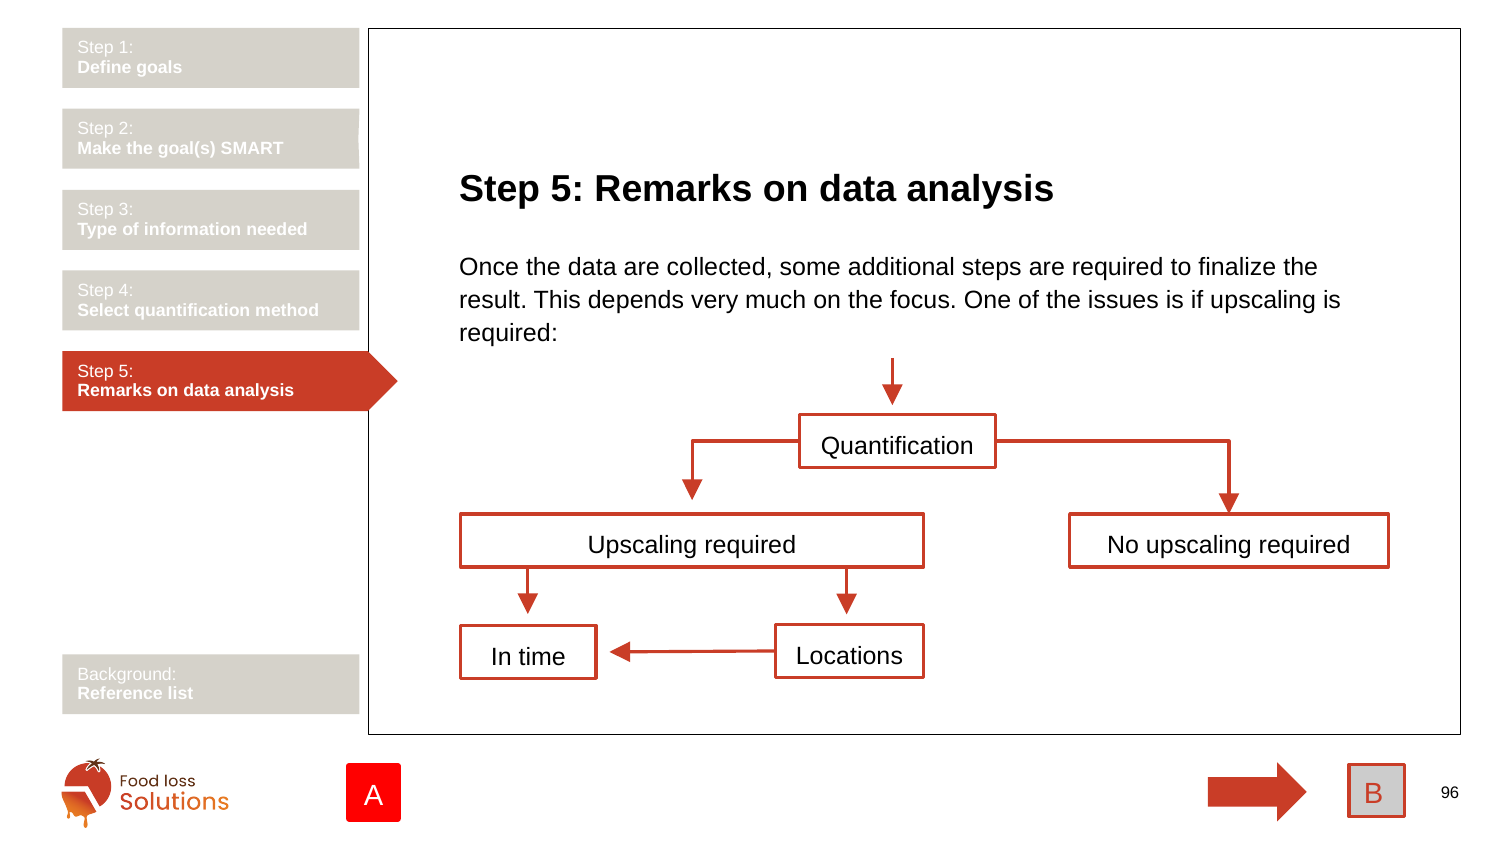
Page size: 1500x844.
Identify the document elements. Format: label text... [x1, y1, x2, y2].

text_box Step 2: Make the goal(s) SMART [60, 106, 362, 171]
text_box In time [460, 625, 597, 679]
list Once the data are collected, some additional steps are required to finalize the result. This depends very much on the focus. One of the issues is if upscaling is required: [444, 239, 1405, 645]
text_box No upscaling required [1069, 513, 1389, 568]
text_box Step 5: Remarks on data analysis [60, 349, 400, 414]
title Step 5: Remarks on data analysis [444, 155, 1405, 211]
text_box Step 4: Select quantification method [60, 268, 362, 332]
slide_number 96 [1388, 783, 1466, 804]
text_box Background: Reference list [60, 652, 362, 716]
text_box B [1348, 764, 1405, 817]
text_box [995, 440, 1230, 515]
text_box A [348, 766, 398, 819]
text_box Quantification [799, 414, 996, 468]
text_box Step 1: Define goals [60, 26, 362, 90]
text_box Step 3: Type of information needed [60, 188, 362, 252]
text_box Locations [775, 624, 924, 678]
text_box Upscaling required [460, 513, 924, 568]
text_box [1205, 760, 1309, 824]
picture [53, 750, 237, 837]
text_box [691, 440, 800, 501]
